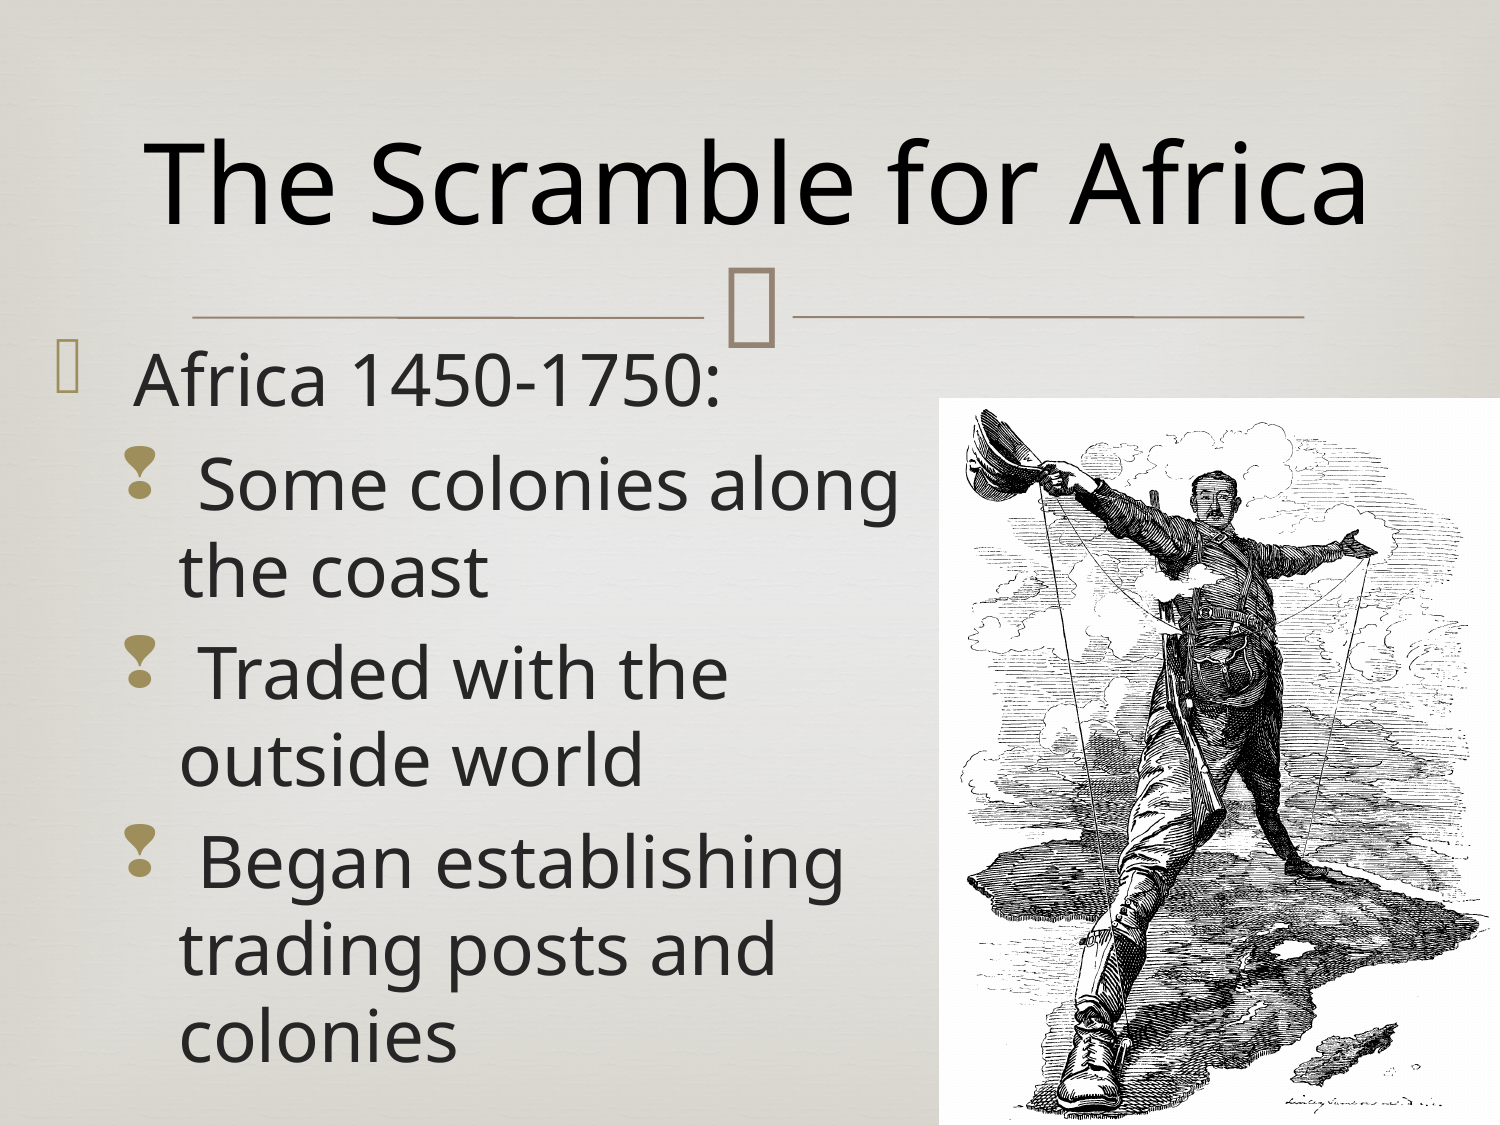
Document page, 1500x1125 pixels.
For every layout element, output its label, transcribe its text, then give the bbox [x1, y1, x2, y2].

picture [939, 398, 1500, 1125]
list Africa 1450-1750: Some colonies along the coast Traded with the outside world Began establishing trading posts and colonies [39, 318, 940, 1092]
title The Scramble for Africa [47, 93, 1469, 267]
